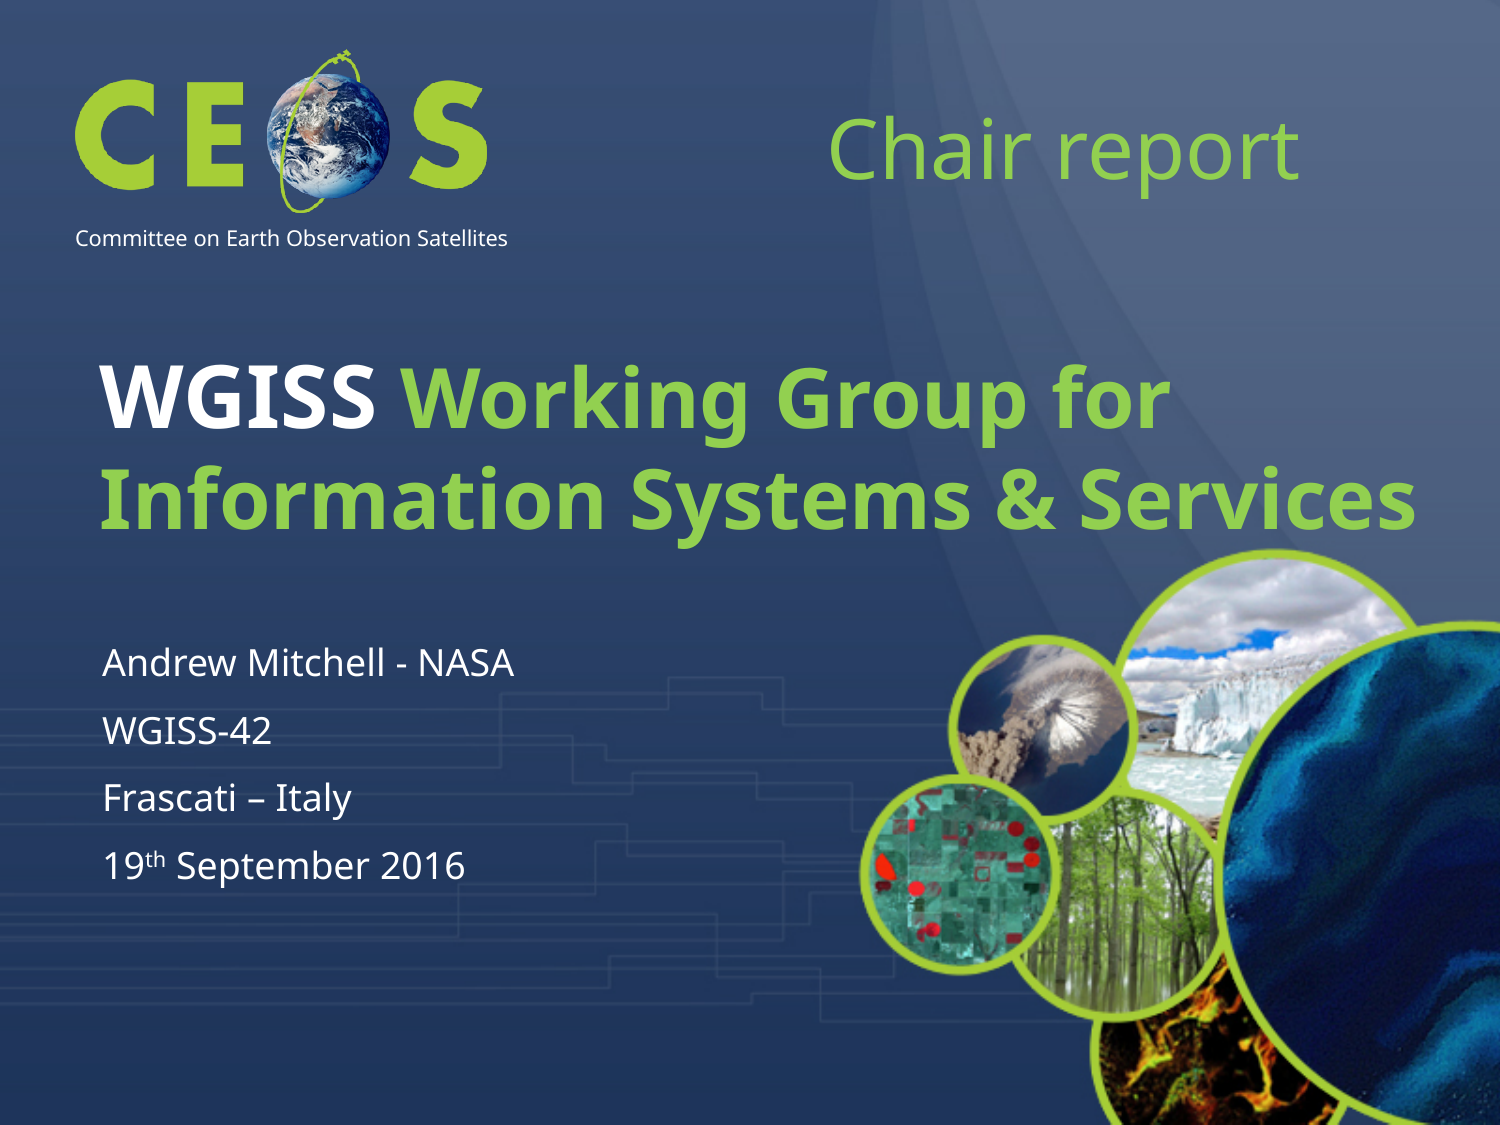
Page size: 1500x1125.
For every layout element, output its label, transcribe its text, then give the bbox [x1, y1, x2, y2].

text_box Chair report [826, 49, 1447, 243]
text_box Committee on Earth Observation Satellites [75, 224, 536, 260]
text_box Andrew Mitchell - NASA WGISS-42 Frascati – Italy 19th September 2016 [102, 616, 892, 1034]
picture [1435, 1058, 1443, 1065]
picture [0, 0, 1500, 1125]
title WGISS Working Group for Information Systems & Services [99, 362, 1488, 526]
